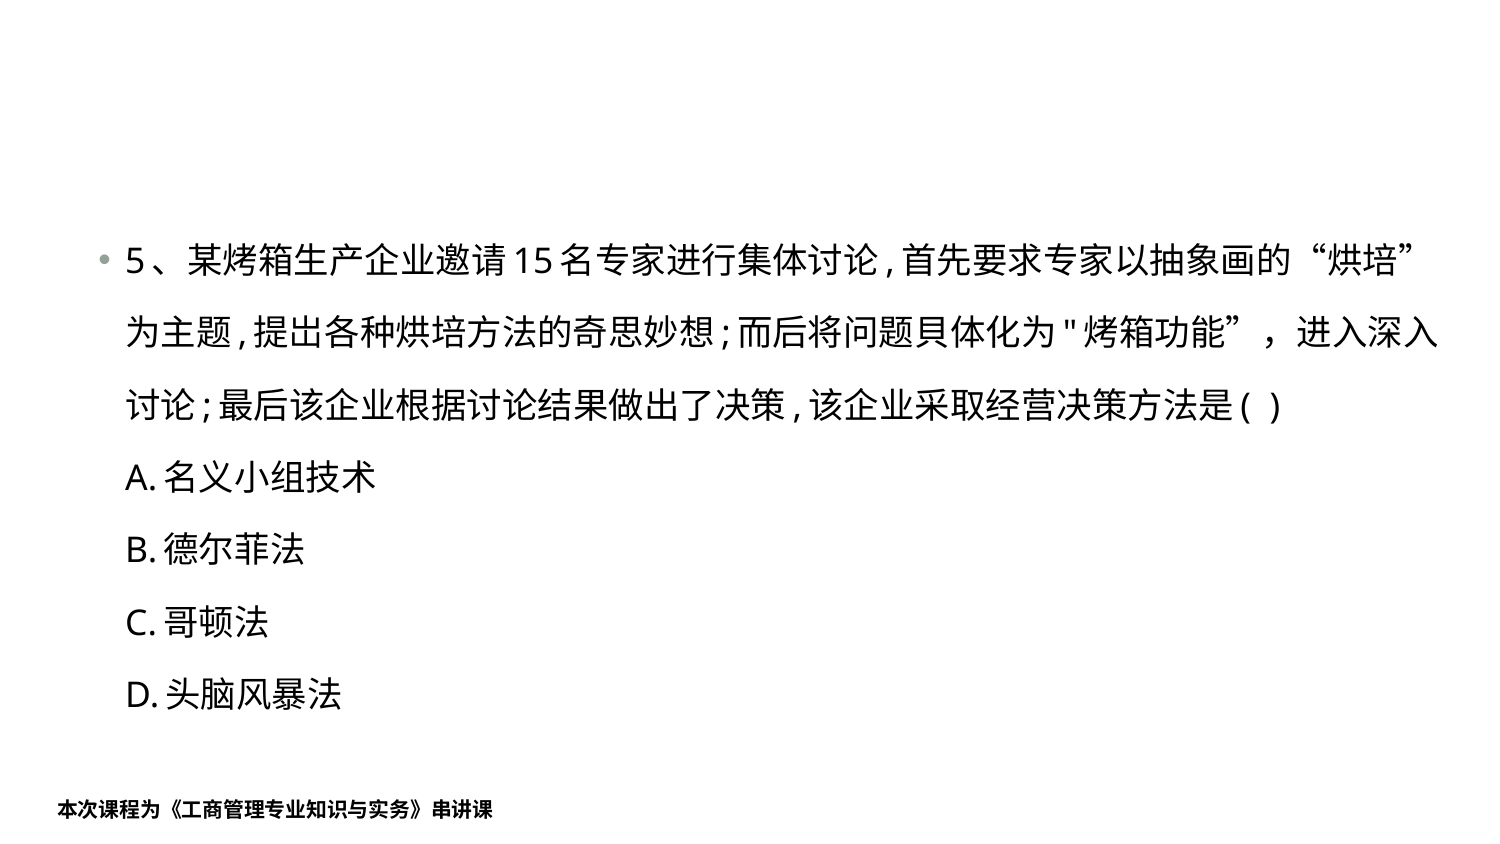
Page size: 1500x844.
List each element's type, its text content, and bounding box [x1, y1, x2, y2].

list 5、某烤箱生产企业邀请15名专家进行集体讨论,首先要求专家以抽象画的“烘培”为主题,提岀各种烘培方法的奇思妙想;而后将问题貝体化为"烤箱功能”，进入深入讨论;最后该企业根据讨论结果做出了决策,该企业采取经营决策方法是( ) A.名义小组技术 B.德尔菲法 C.哥顿法 D.头脑风暴法 [69, 152, 1455, 795]
